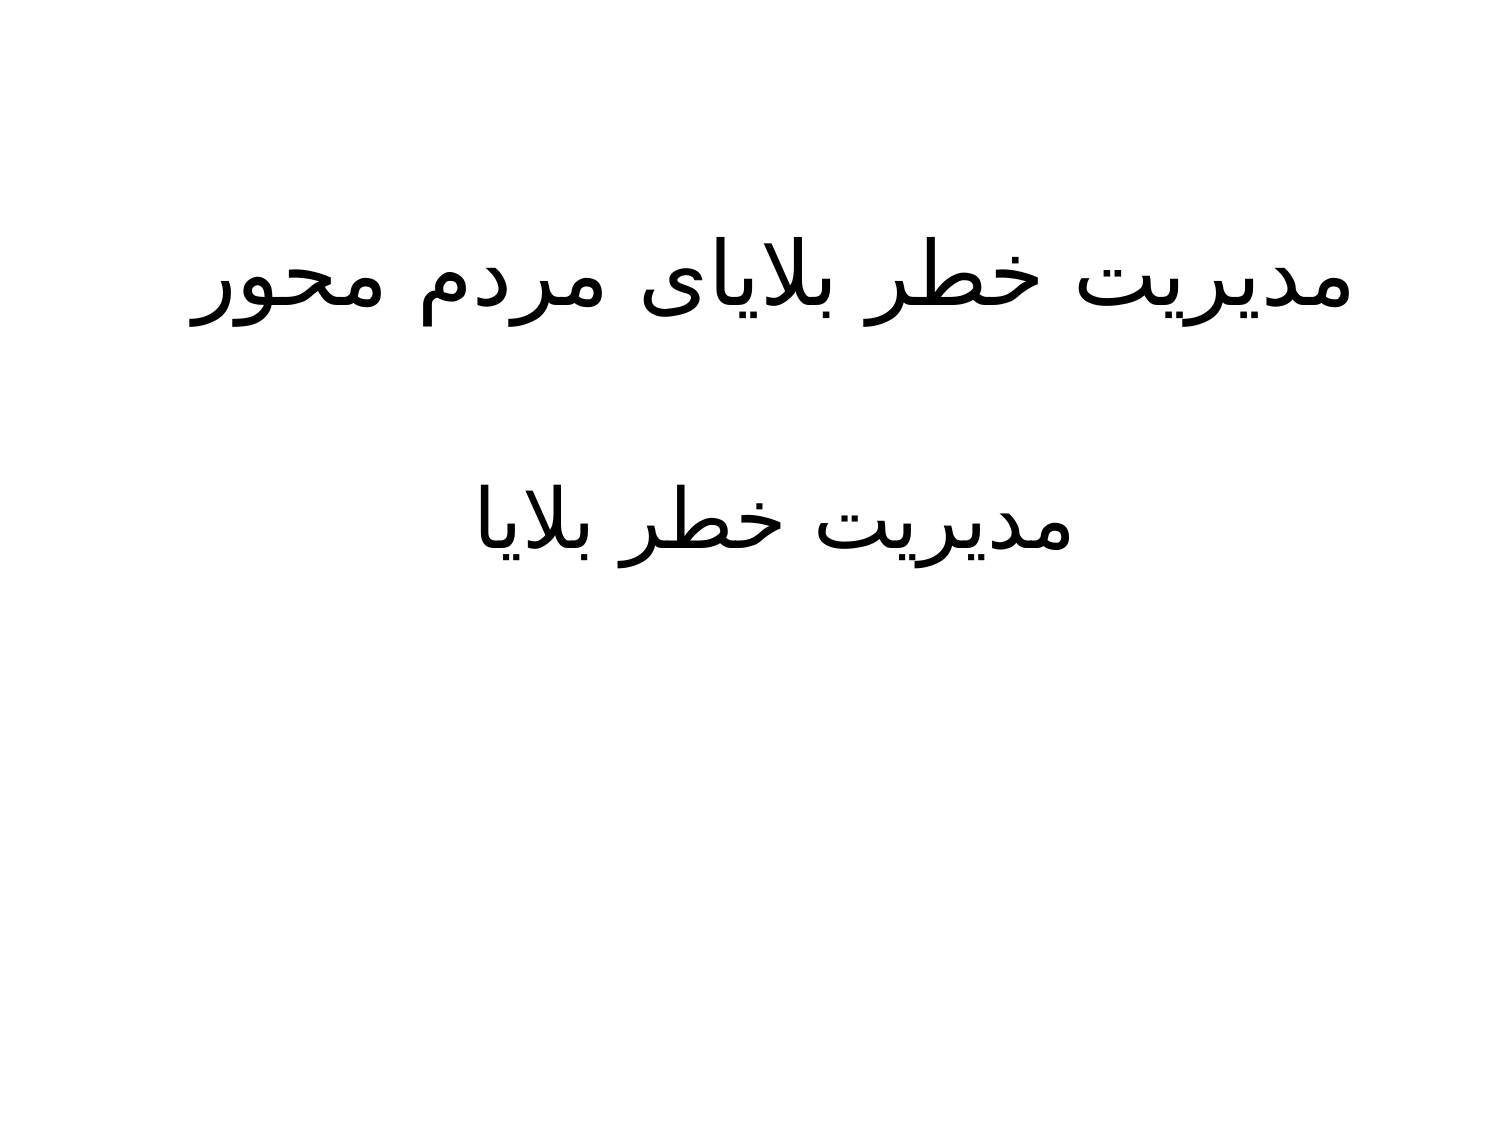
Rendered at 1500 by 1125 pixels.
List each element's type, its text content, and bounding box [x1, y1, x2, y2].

list مدیریت خطر بلایای مردم محور مدیریت خطر بلایا [100, 208, 1451, 840]
